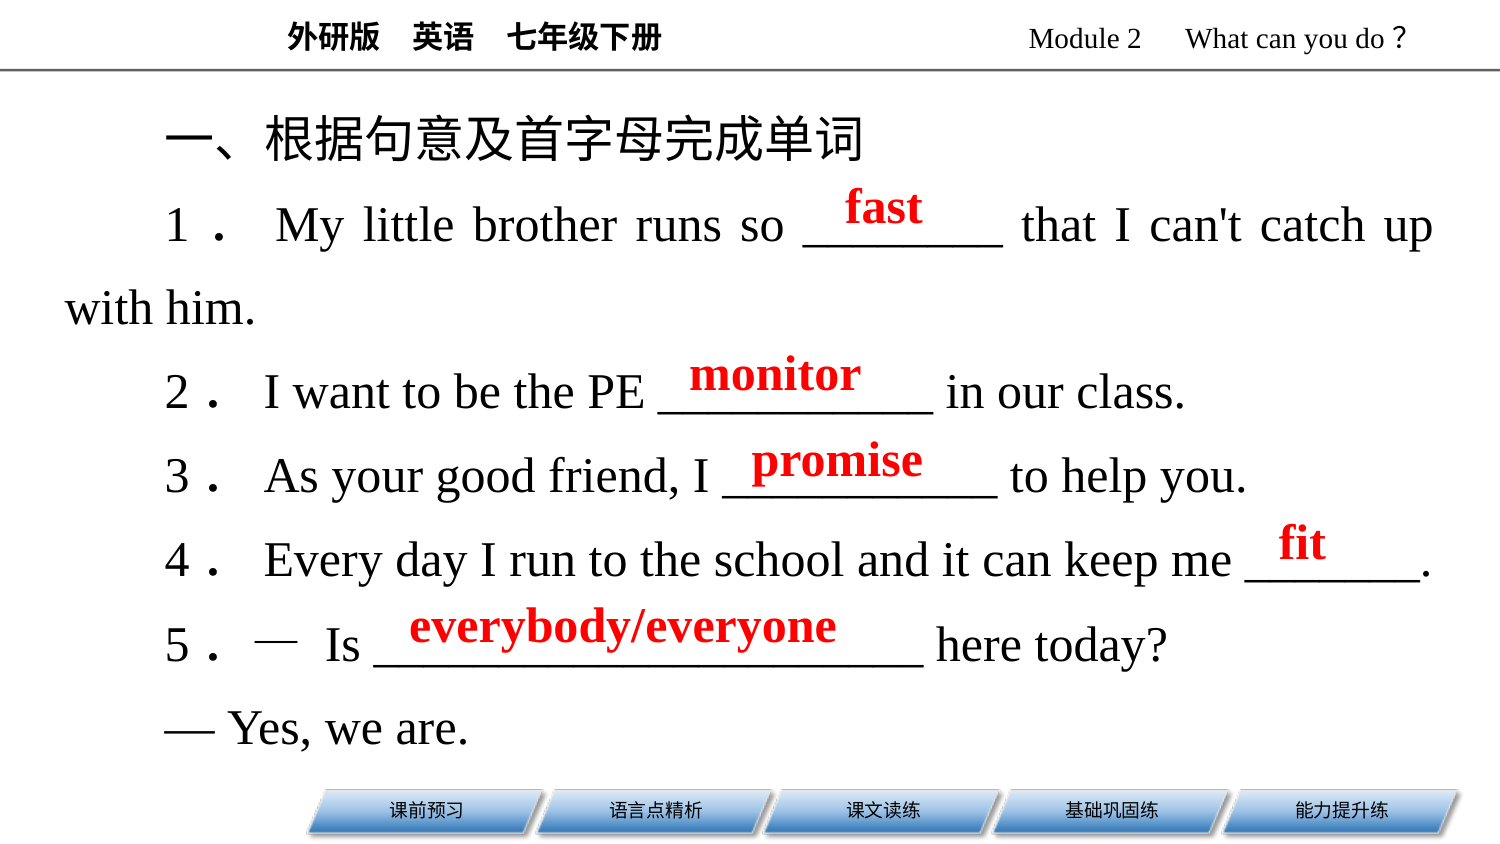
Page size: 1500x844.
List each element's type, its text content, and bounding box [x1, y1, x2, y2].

text_box promise [740, 421, 935, 493]
picture [302, 785, 1468, 844]
text_box fast [833, 167, 935, 239]
list 一、根据句意及首字母完成单词 1．My little brother runs so ________ that I can't catch up with him. 2．I want to be the PE ___________ in our class. 3．As your good friend, I ___________ to help you. 4．Every day I run to the school and it can keep me _______. 5．— Is ______________________ here today? — Yes, we are. [51, 76, 1449, 769]
text_box everybody/everyone [398, 587, 849, 659]
text_box monitor [677, 334, 874, 406]
text_box fit [1267, 504, 1338, 576]
